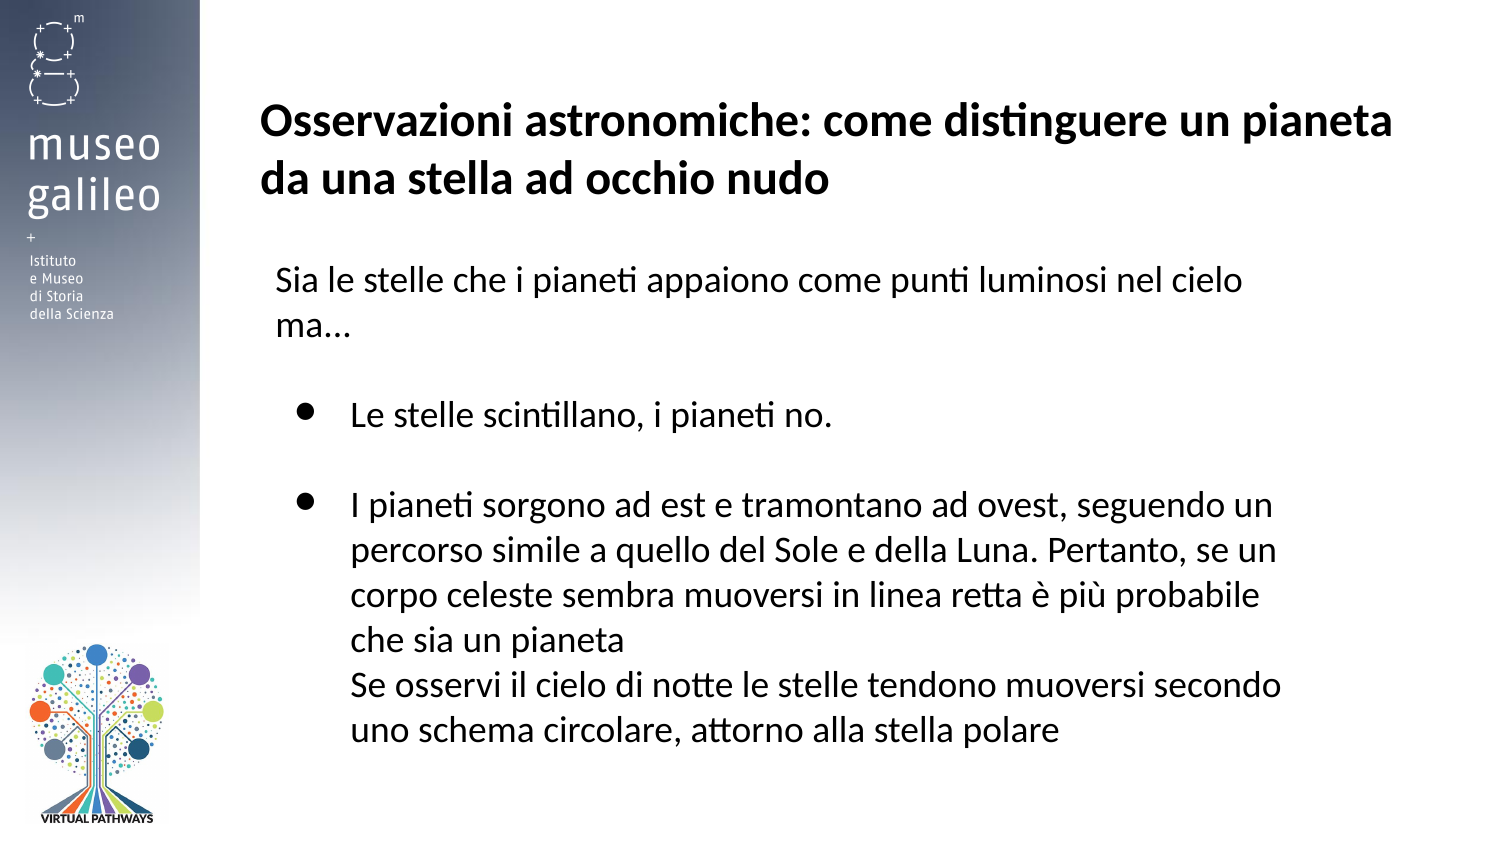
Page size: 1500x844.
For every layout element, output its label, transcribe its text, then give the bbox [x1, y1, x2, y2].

title Osservazioni astronomiche: come distinguere un pianeta da una stella ad occhio nudo [245, 72, 1463, 220]
text_box Sia le stelle che i pianeti appaiono come punti luminosi nel cielo ma... Le stelle scintillano, i pianeti no. I pianeti sorgono ad est e tramontano ad ovest, seguendo un percorso simile a quello del Sole e della Luna. Pertanto, se un corpo celeste sembra muoversi in linea retta è più probabile che sia un pianeta Se osservi il cielo di notte le stelle tendono muoversi secondo uno schema circolare, attorno alla stella polare [260, 240, 1330, 766]
picture [0, 0, 1500, 844]
